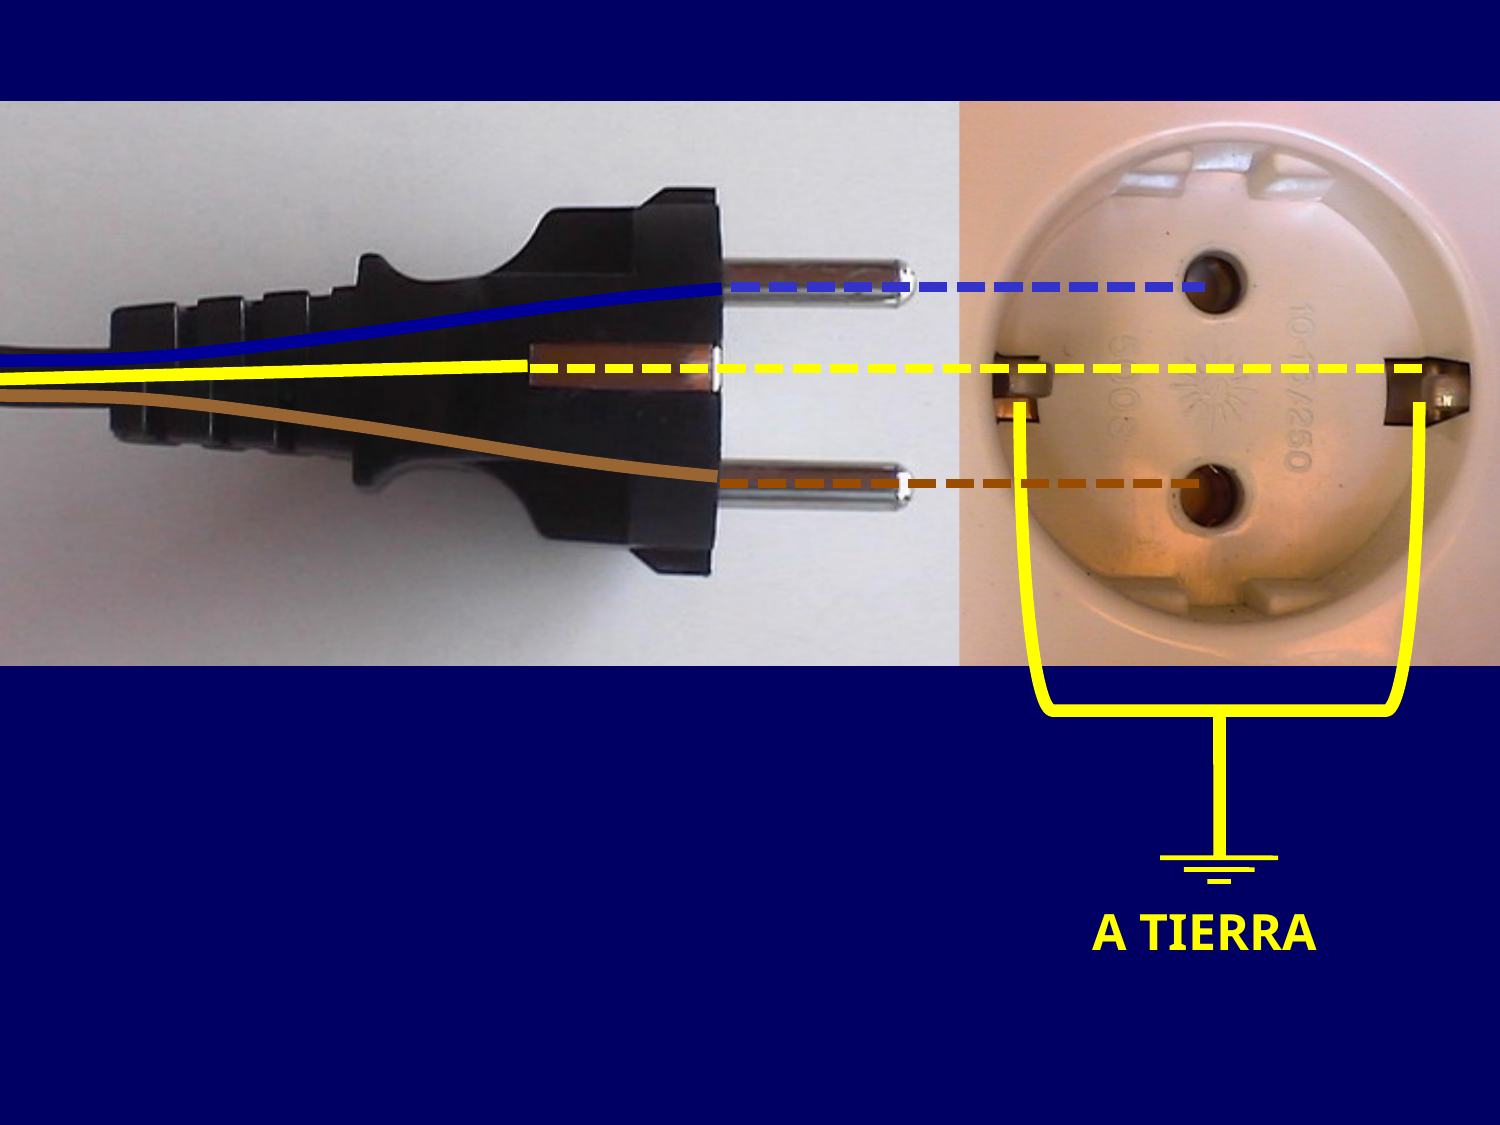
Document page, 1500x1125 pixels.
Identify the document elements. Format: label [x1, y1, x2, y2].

text_box [1019, 401, 1420, 969]
picture [0, 99, 1500, 666]
